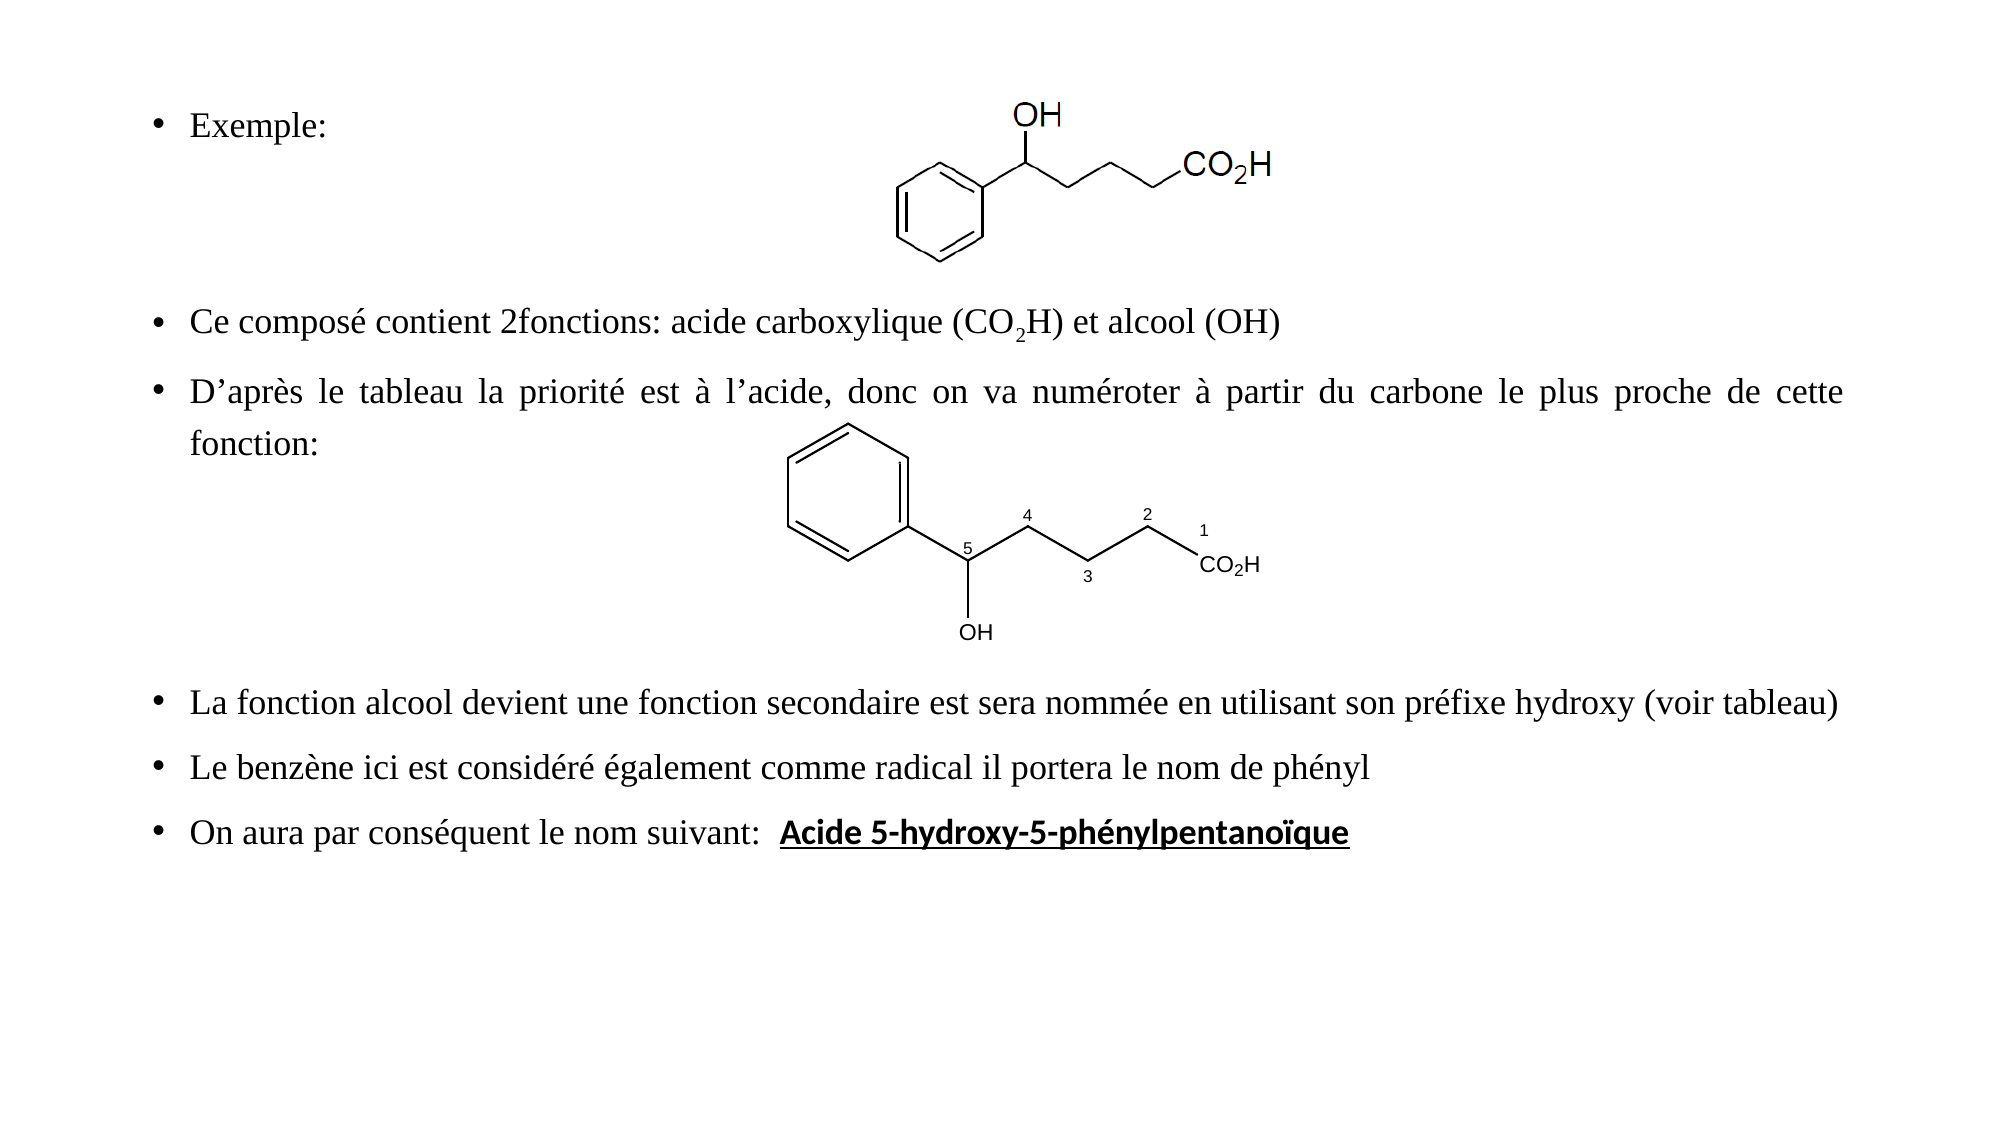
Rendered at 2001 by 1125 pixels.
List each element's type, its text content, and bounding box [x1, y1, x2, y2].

list Exemple: Ce composé contient 2fonctions: acide carboxylique (CO2H) et alcool (OH) D’après le tableau la priorité est à l’acide, donc on va numéroter à partir du carbone le plus proche de cette fonction: La fonction alcool devient une fonction secondaire est sera nommée en utilisant son préfixe hydroxy (voir tableau) Le benzène ici est considéré également comme radical il portera le nom de phényl On aura par conséquent le nom suivant: Acide 5-hydroxy-5-phénylpentanoïque [137, 85, 1863, 919]
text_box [782, 419, 1266, 647]
picture [811, 43, 1348, 271]
